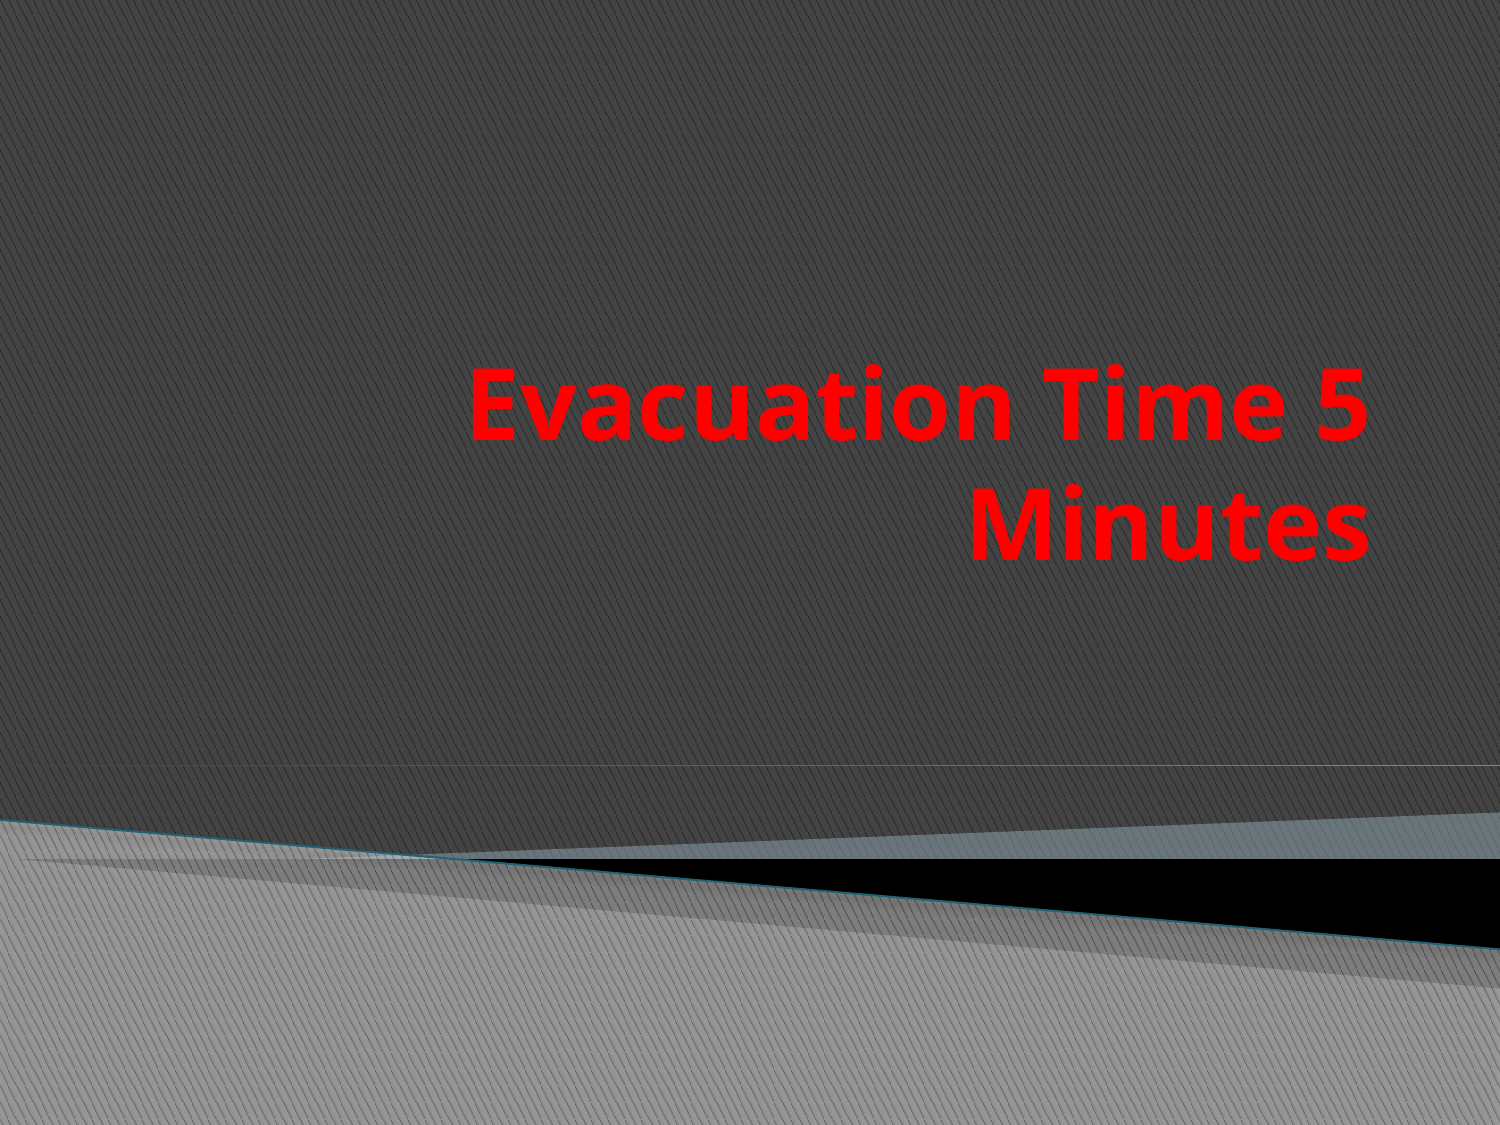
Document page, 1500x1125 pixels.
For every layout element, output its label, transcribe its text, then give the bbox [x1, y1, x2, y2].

title Evacuation Time 5 Minutes [112, 287, 1388, 588]
picture [5, 859, 1500, 989]
